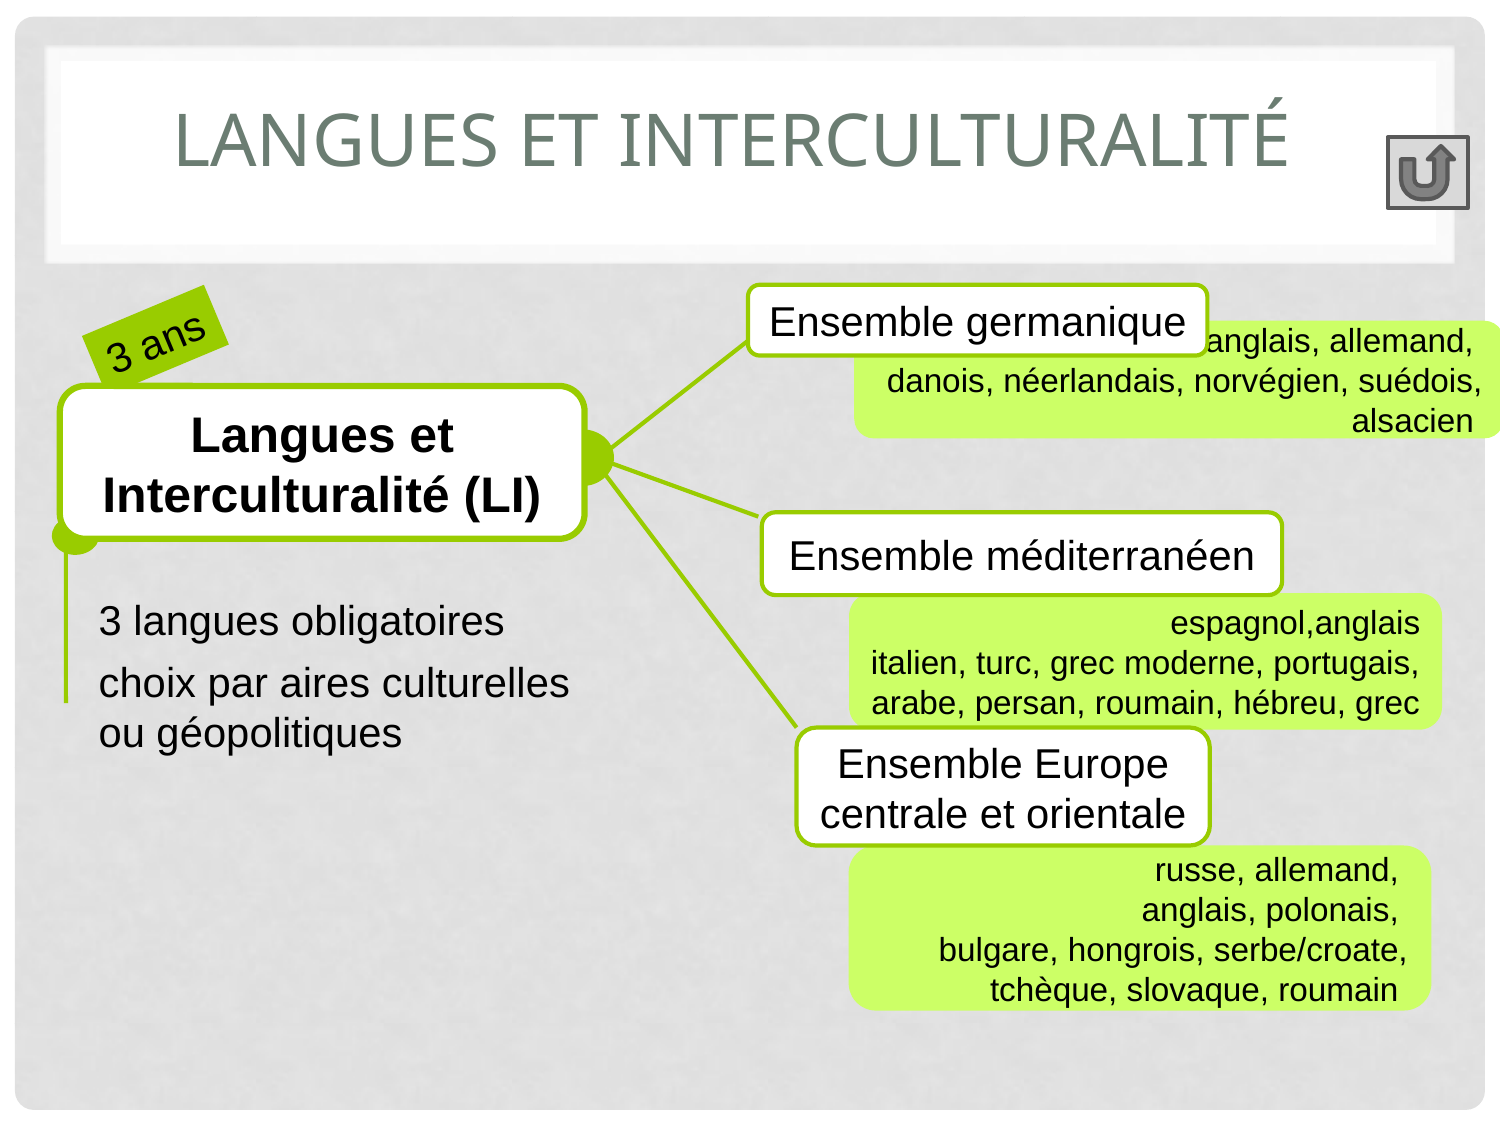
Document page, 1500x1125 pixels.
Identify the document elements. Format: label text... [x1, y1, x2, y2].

text_box Ensemble germanique [747, 284, 1208, 356]
text_box anglais, allemand, danois, néerlandais, norvégien, suédois, alsacien [854, 320, 1500, 439]
text_box Ensemble Europe centrale et orientale [796, 727, 1210, 846]
text_box 3 ans [81, 284, 229, 385]
text_box 3 langues obligatoires choix par aires culturelles ou géopolitiques [83, 586, 616, 764]
text_box Ensemble méditerranéen [761, 512, 1283, 596]
title langues et interculturalité [155, 43, 1309, 231]
text_box [1386, 135, 1470, 210]
text_box [585, 429, 614, 486]
text_box Langues et Interculturalité (LI) [59, 385, 585, 539]
text_box [51, 521, 99, 555]
text_box espagnol,anglais italien, turc, grec moderne, portugais, arabe, persan, roumain, hébreu, grec [849, 593, 1443, 730]
text_box russe, allemand, anglais, polonais, bulgare, hongrois, serbe/croate, tchèque, slovaque, roumain [848, 845, 1432, 1011]
